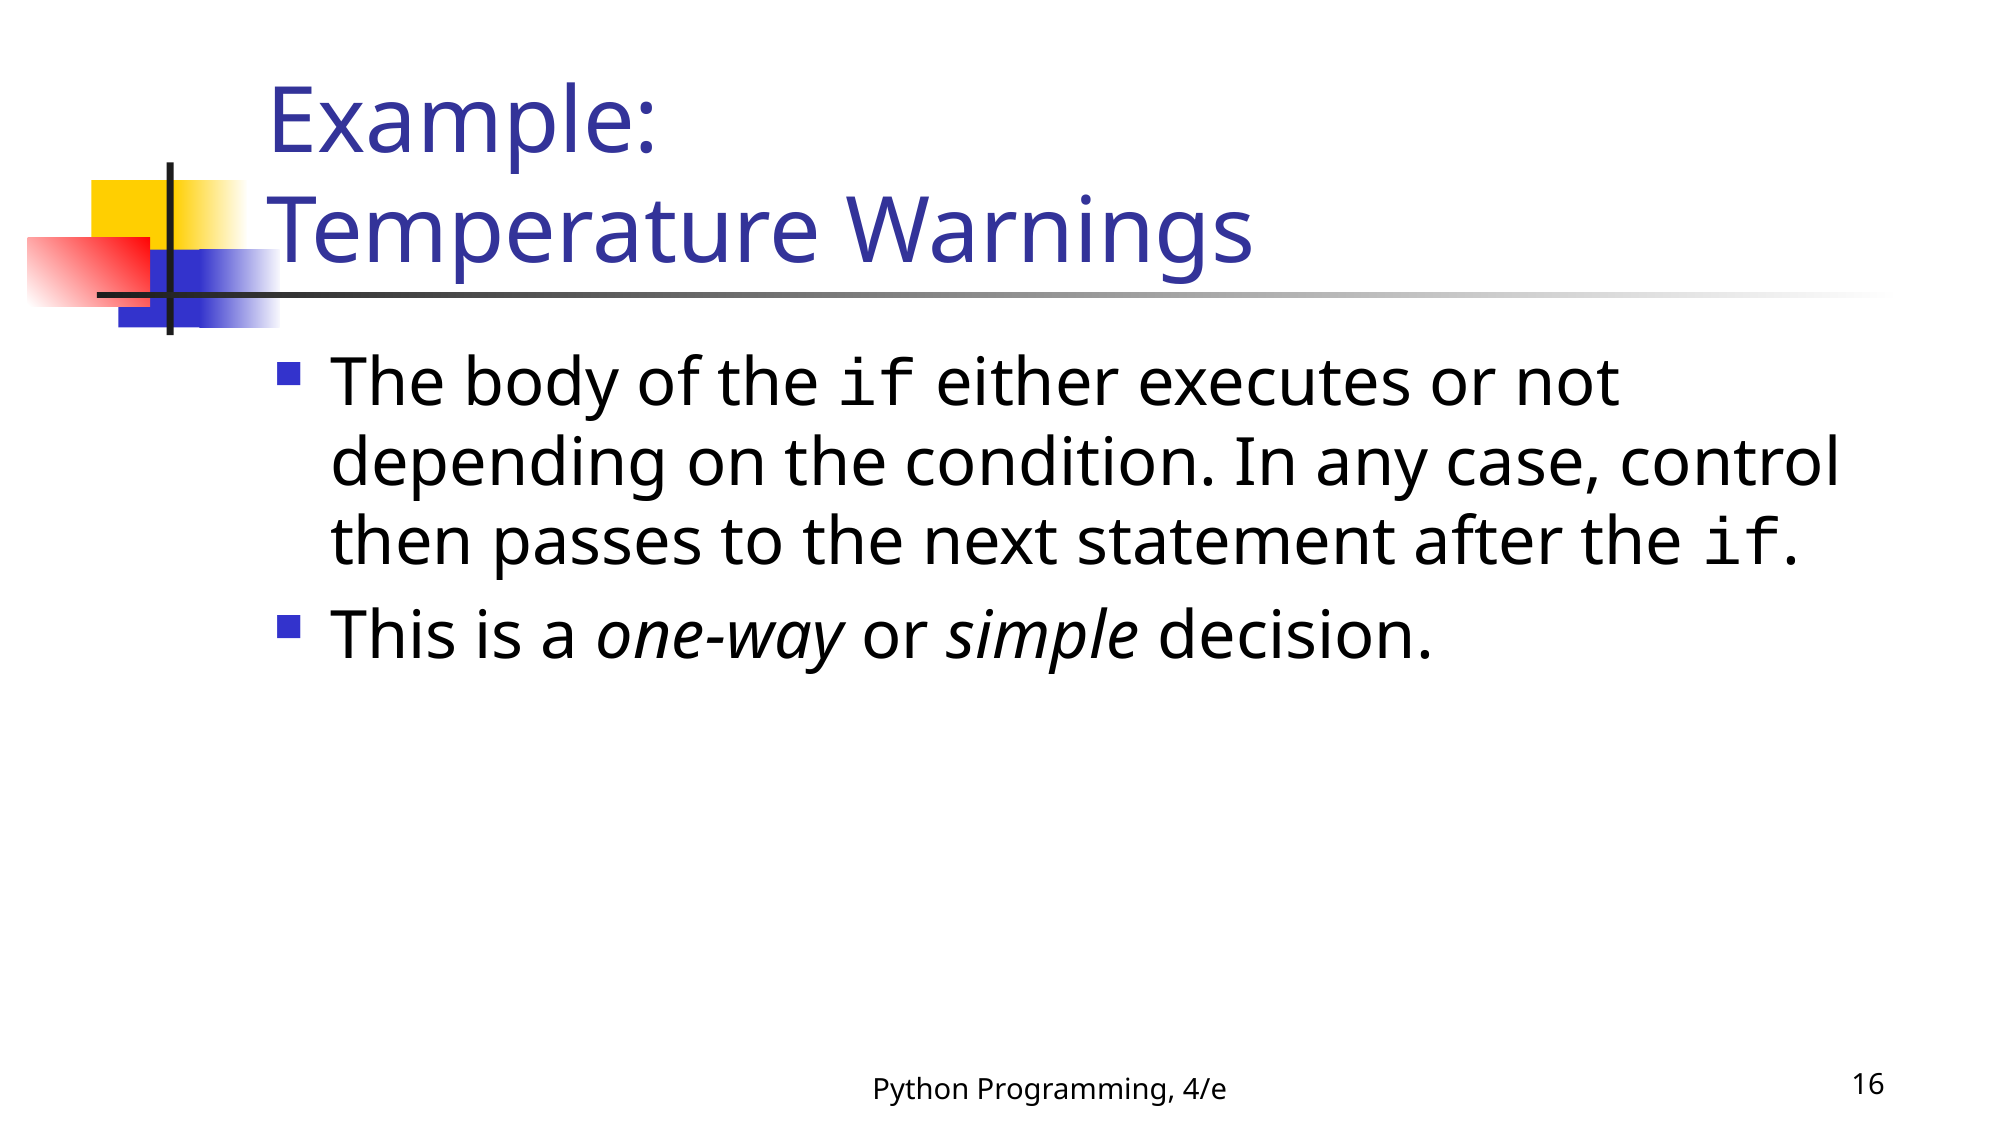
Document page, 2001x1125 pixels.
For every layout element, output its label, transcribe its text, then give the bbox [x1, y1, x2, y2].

footer Python Programming, 4/e [733, 1037, 1367, 1113]
title Example: Temperature Warnings [251, 101, 1957, 289]
list The body of the if either executes or not depending on the condition. In any case, control then passes to the next statement after the if. This is a one-way or simple decision. [258, 331, 1959, 1006]
slide_number 16 [1483, 1037, 1901, 1113]
